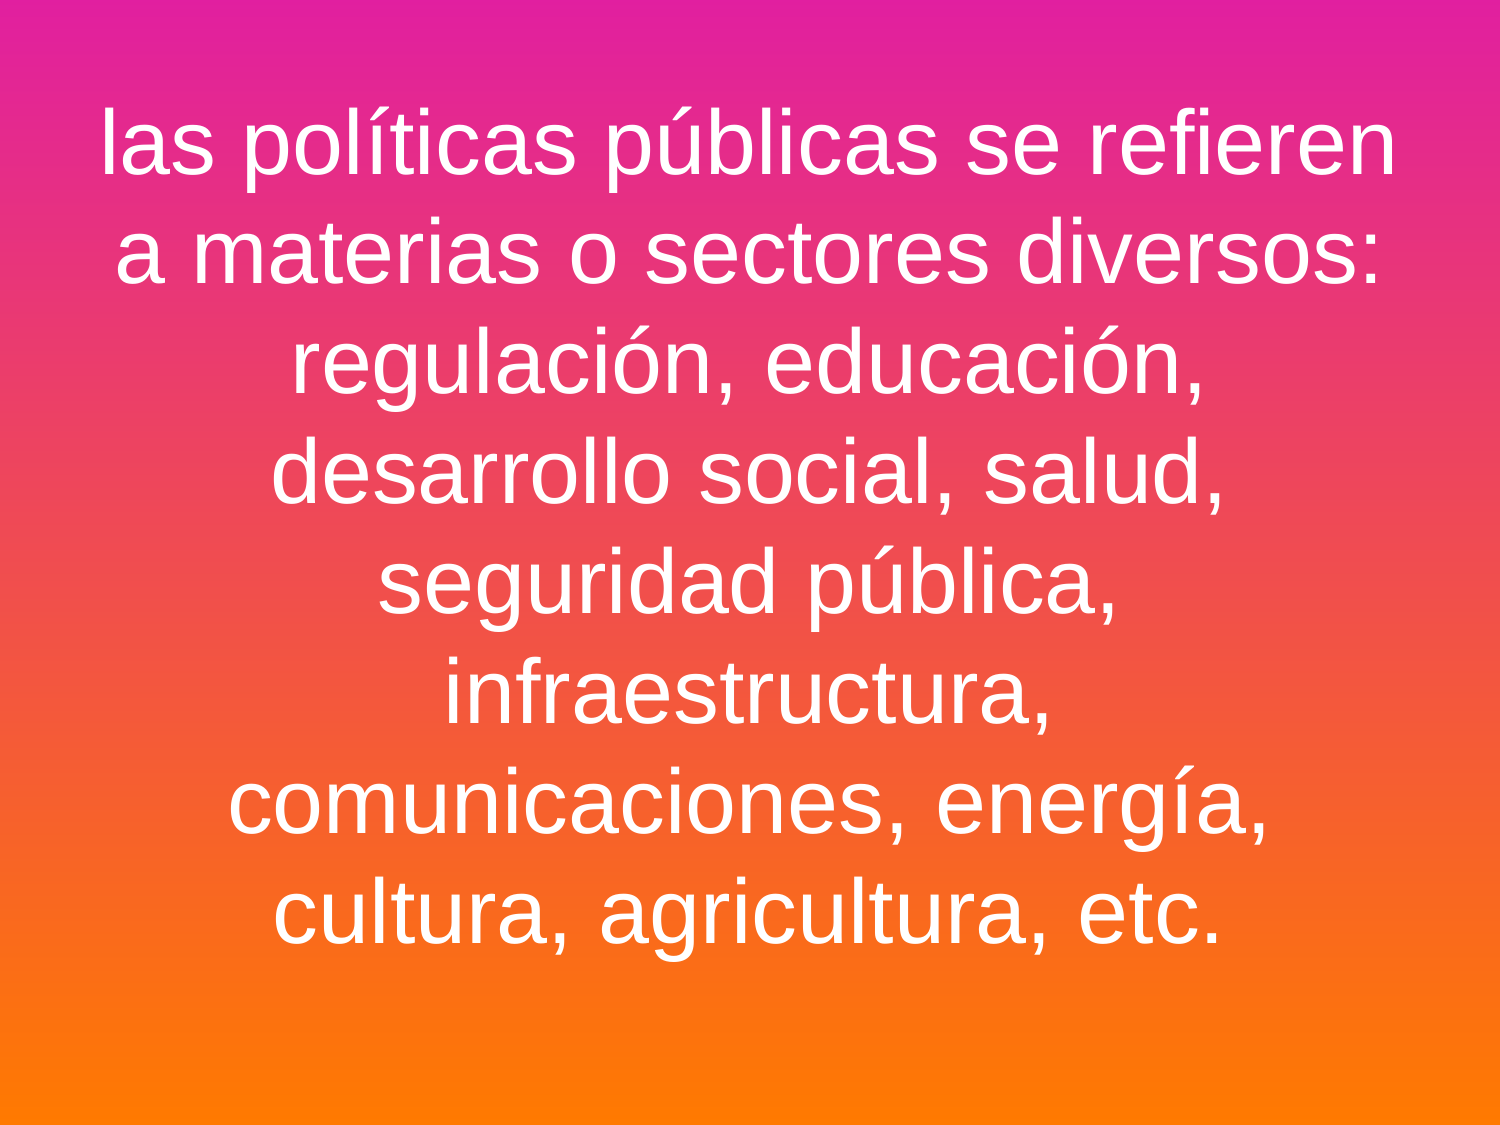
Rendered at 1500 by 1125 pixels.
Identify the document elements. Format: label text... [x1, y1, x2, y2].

title las políticas públicas se refieren a materias o sectores diversos: regulación, educación, desarrollo social, salud, seguridad pública, infraestructura, comunicaciones, energía, cultura, agricultura, etc. [75, 45, 1425, 1000]
